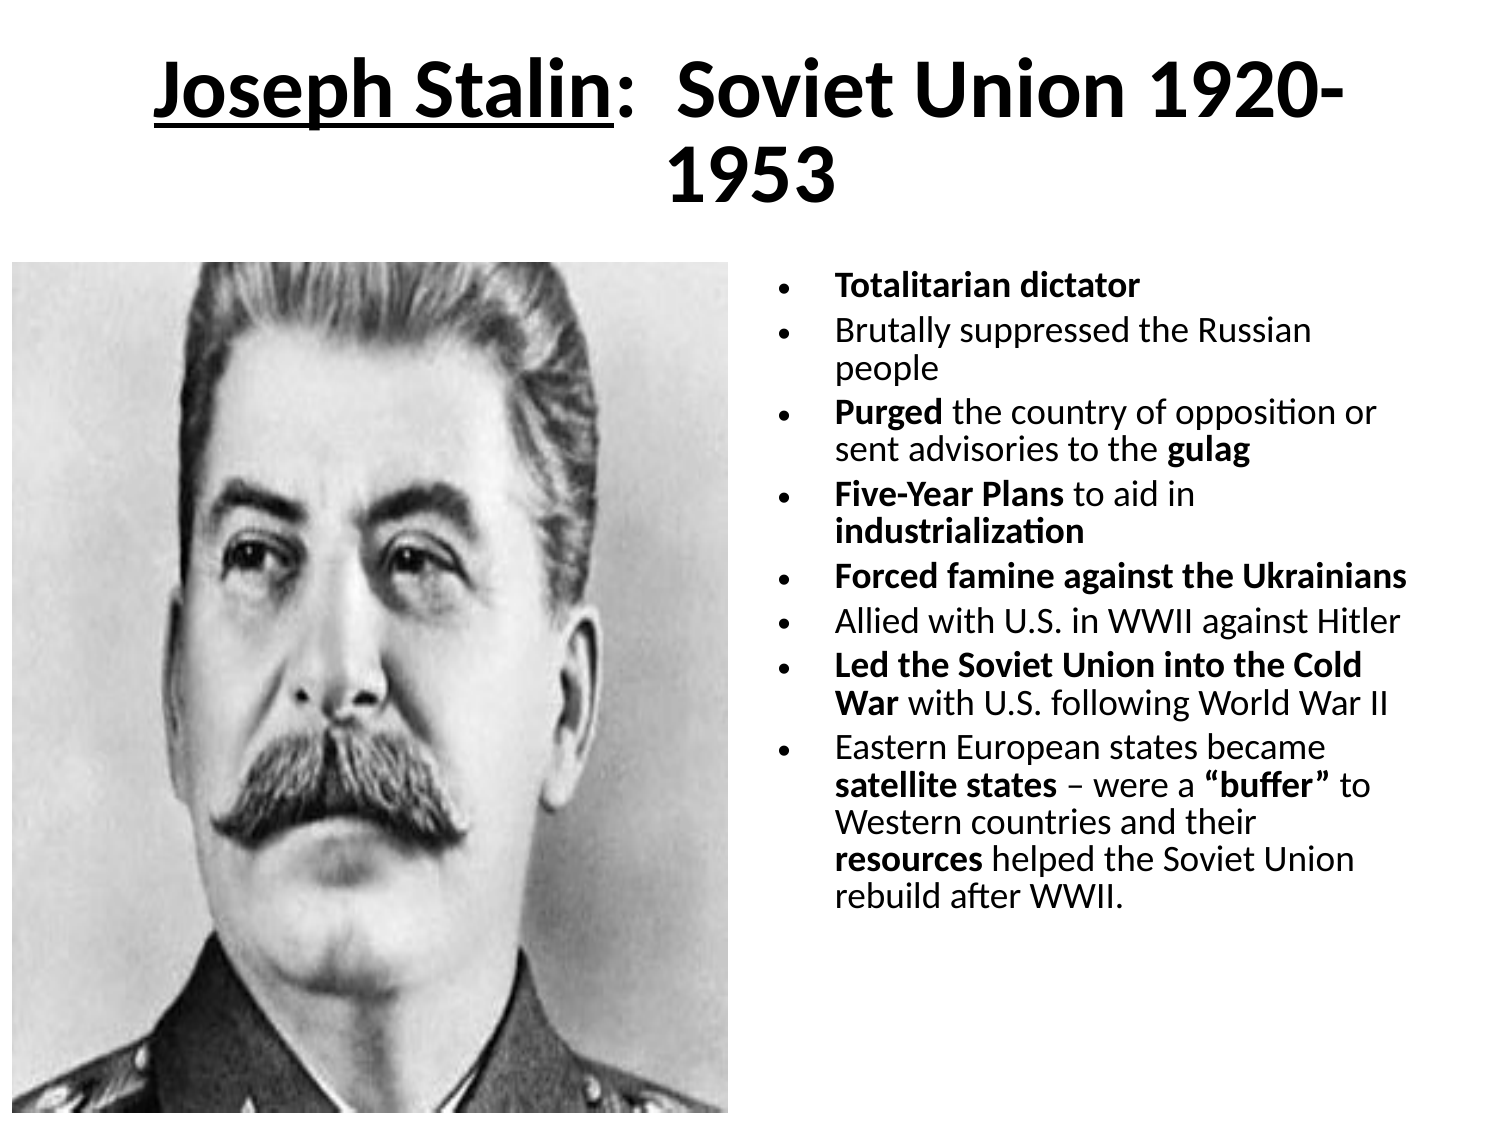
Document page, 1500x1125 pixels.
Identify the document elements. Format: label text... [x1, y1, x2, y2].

list Totalitarian dictator Brutally suppressed the Russian people Purged the country of opposition or sent advisories to the gulag Five-Year Plans to aid in industrialization Forced famine against the Ukrainians Allied with U.S. in WWII against Hitler Led the Soviet Union into the Cold War with U.S. following World War II Eastern European states became satellite states – were a “buffer” to Western countries and their resources helped the Soviet Union rebuild after WWII. [762, 262, 1425, 1005]
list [12, 262, 728, 1113]
title Joseph Stalin: Soviet Union 1920-1953 [75, 45, 1425, 233]
